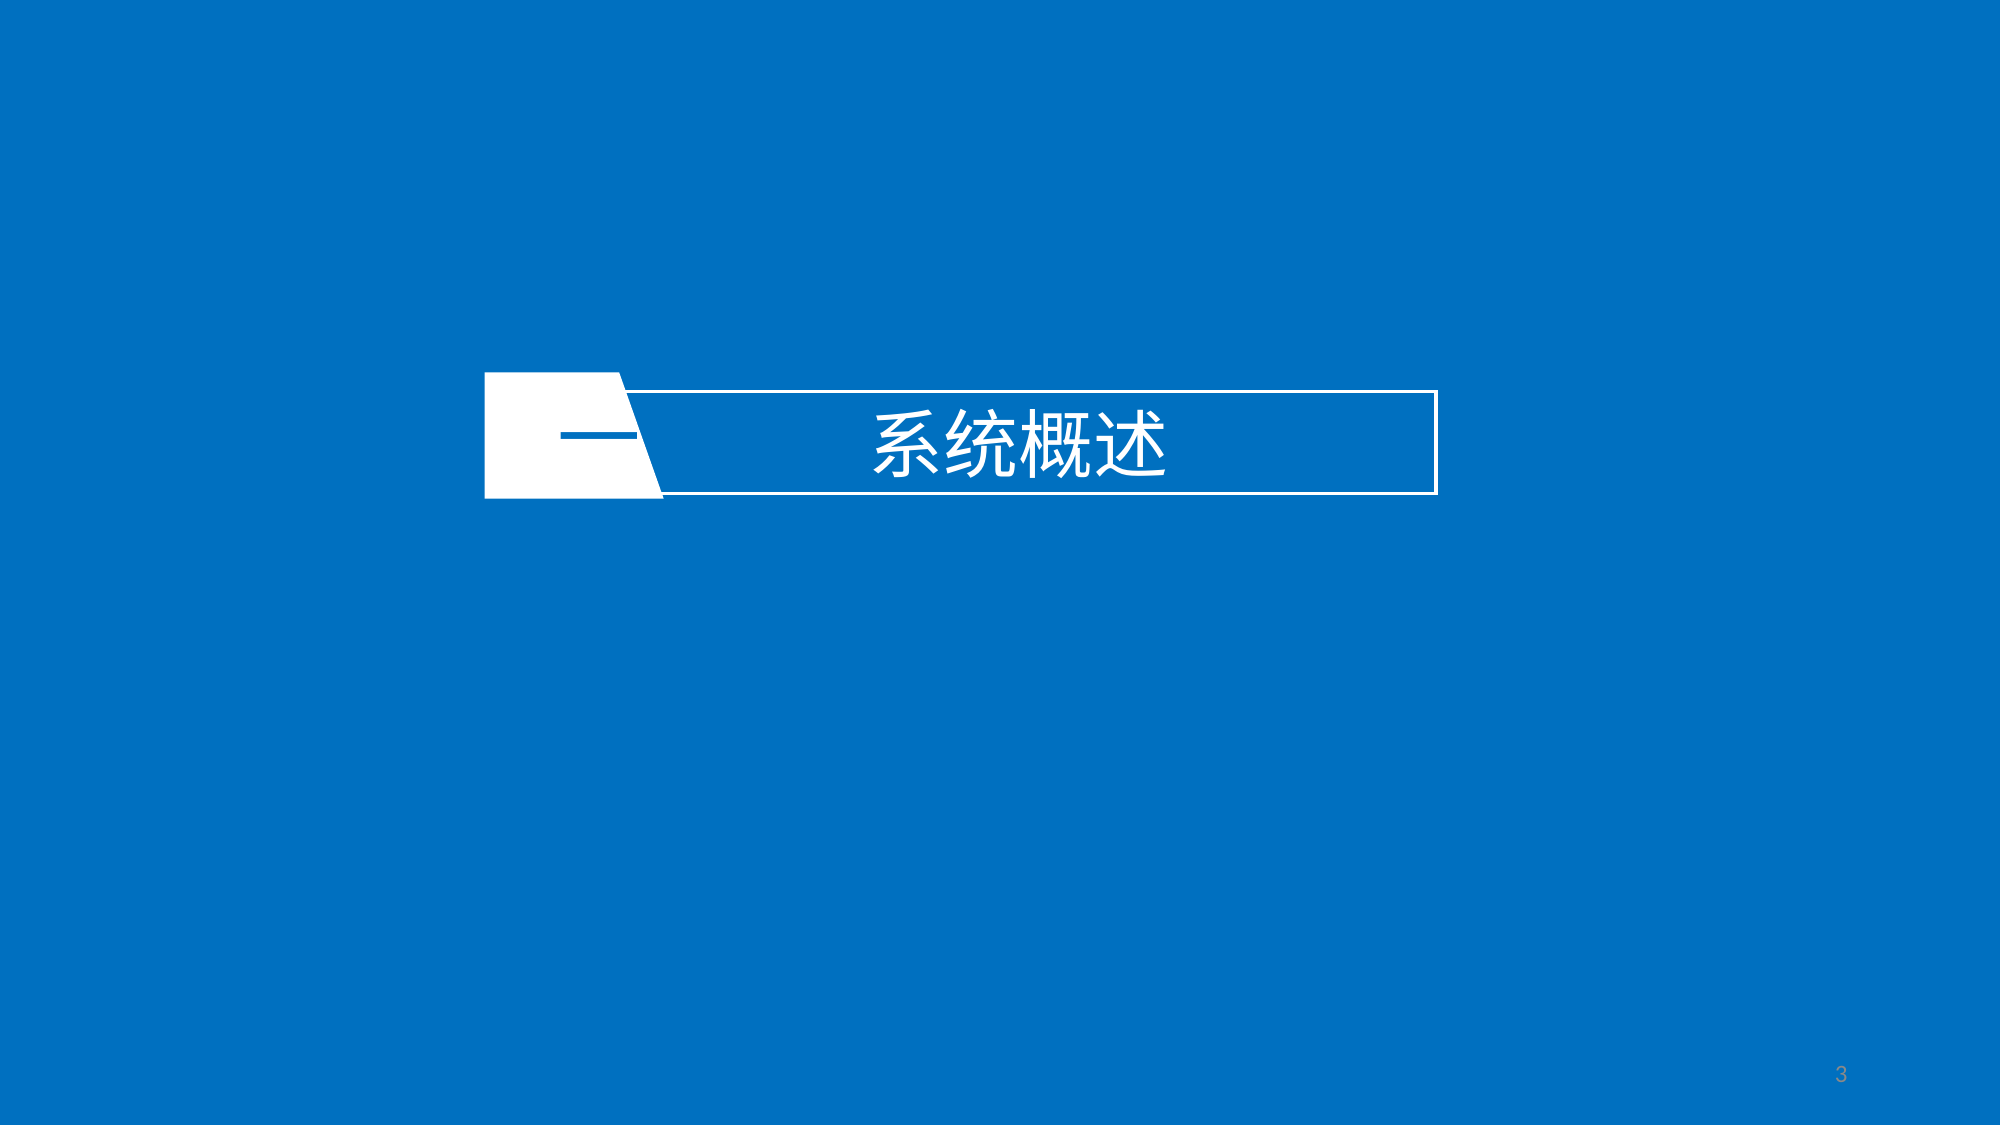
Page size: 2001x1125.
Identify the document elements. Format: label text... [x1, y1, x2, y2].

slide_number 3 [1412, 1042, 1863, 1103]
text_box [485, 373, 1436, 498]
